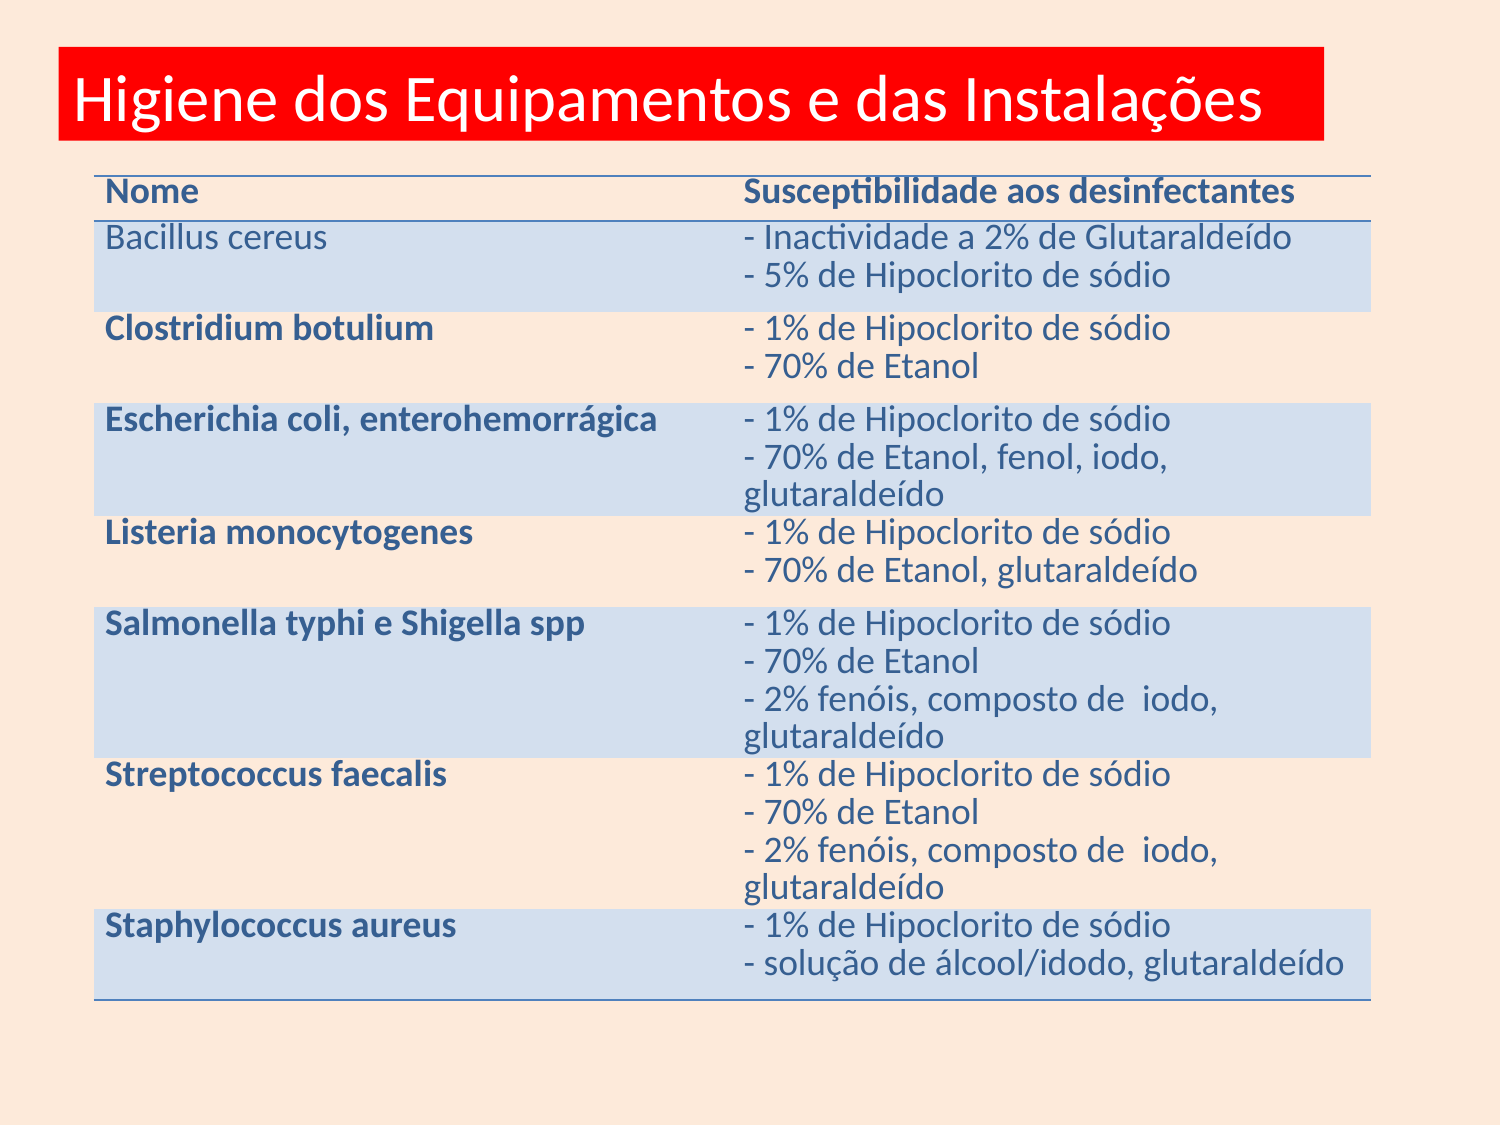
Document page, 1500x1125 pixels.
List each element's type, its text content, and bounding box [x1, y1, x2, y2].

table_cell - 1% de Hipoclorito de sódio - 70% de Etanol [732, 312, 1371, 403]
table_cell - 1% de Hipoclorito de sódio - 70% de Etanol, glutaraldeído [732, 516, 1371, 607]
table_cell - Inactividade a 2% de Glutaraldeído - 5% de Hipoclorito de sódio [732, 222, 1371, 312]
text_box Higiene dos Equipamentos e das Instalações [58, 46, 1325, 141]
table_cell Listeria monocytogenes [94, 516, 732, 607]
table_cell - 1% de Hipoclorito de sódio - 70% de Etanol - 2% fenóis, composto de iodo, glutaraldeído [732, 758, 1371, 909]
table_cell Bacillus cereus [94, 222, 732, 312]
table_cell - 1% de Hipoclorito de sódio - 70% de Etanol - 2% fenóis, composto de iodo, glutaraldeído [732, 607, 1371, 758]
table_header Susceptibilidade aos desinfectantes [732, 177, 1371, 220]
table_cell Streptococcus faecalis [94, 758, 732, 909]
table_cell - 1% de Hipoclorito de sódio - 70% de Etanol, fenol, iodo, glutaraldeído [732, 403, 1371, 516]
table_header Nome [94, 177, 732, 220]
table_cell - 1% de Hipoclorito de sódio - solução de álcool/idodo, glutaraldeído [732, 909, 1371, 999]
table_cell Salmonella typhi e Shigella spp [94, 607, 732, 758]
table_cell Escherichia coli, enterohemorrágica [94, 403, 732, 516]
table_cell Staphylococcus aureus [94, 909, 732, 999]
table_cell Clostridium botulium [94, 312, 732, 403]
